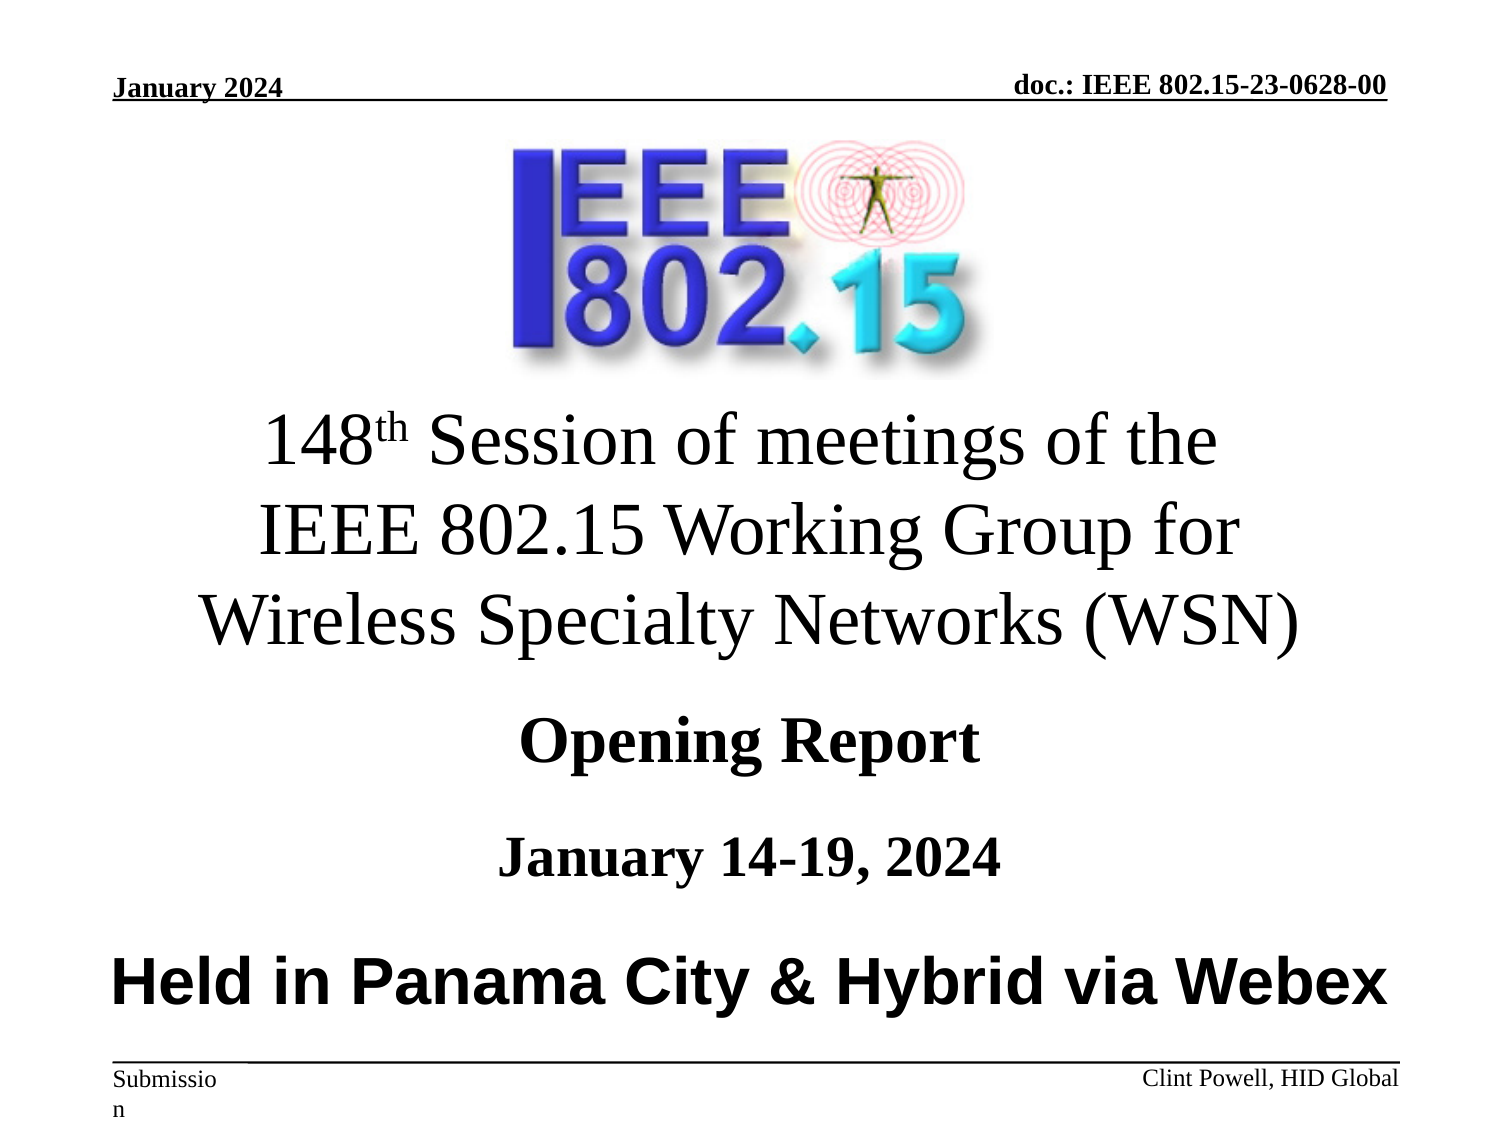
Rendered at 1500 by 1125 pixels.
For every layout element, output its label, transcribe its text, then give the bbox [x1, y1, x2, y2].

picture [505, 138, 995, 380]
subtitle Opening Report January 14-19, 2024 Held in Panama City & Hybrid via Webex [87, 650, 1413, 1063]
title 148th Session of meetings of the IEEE 802.15 Working Group for Wireless Specialty Networks (WSN) [112, 385, 1388, 573]
